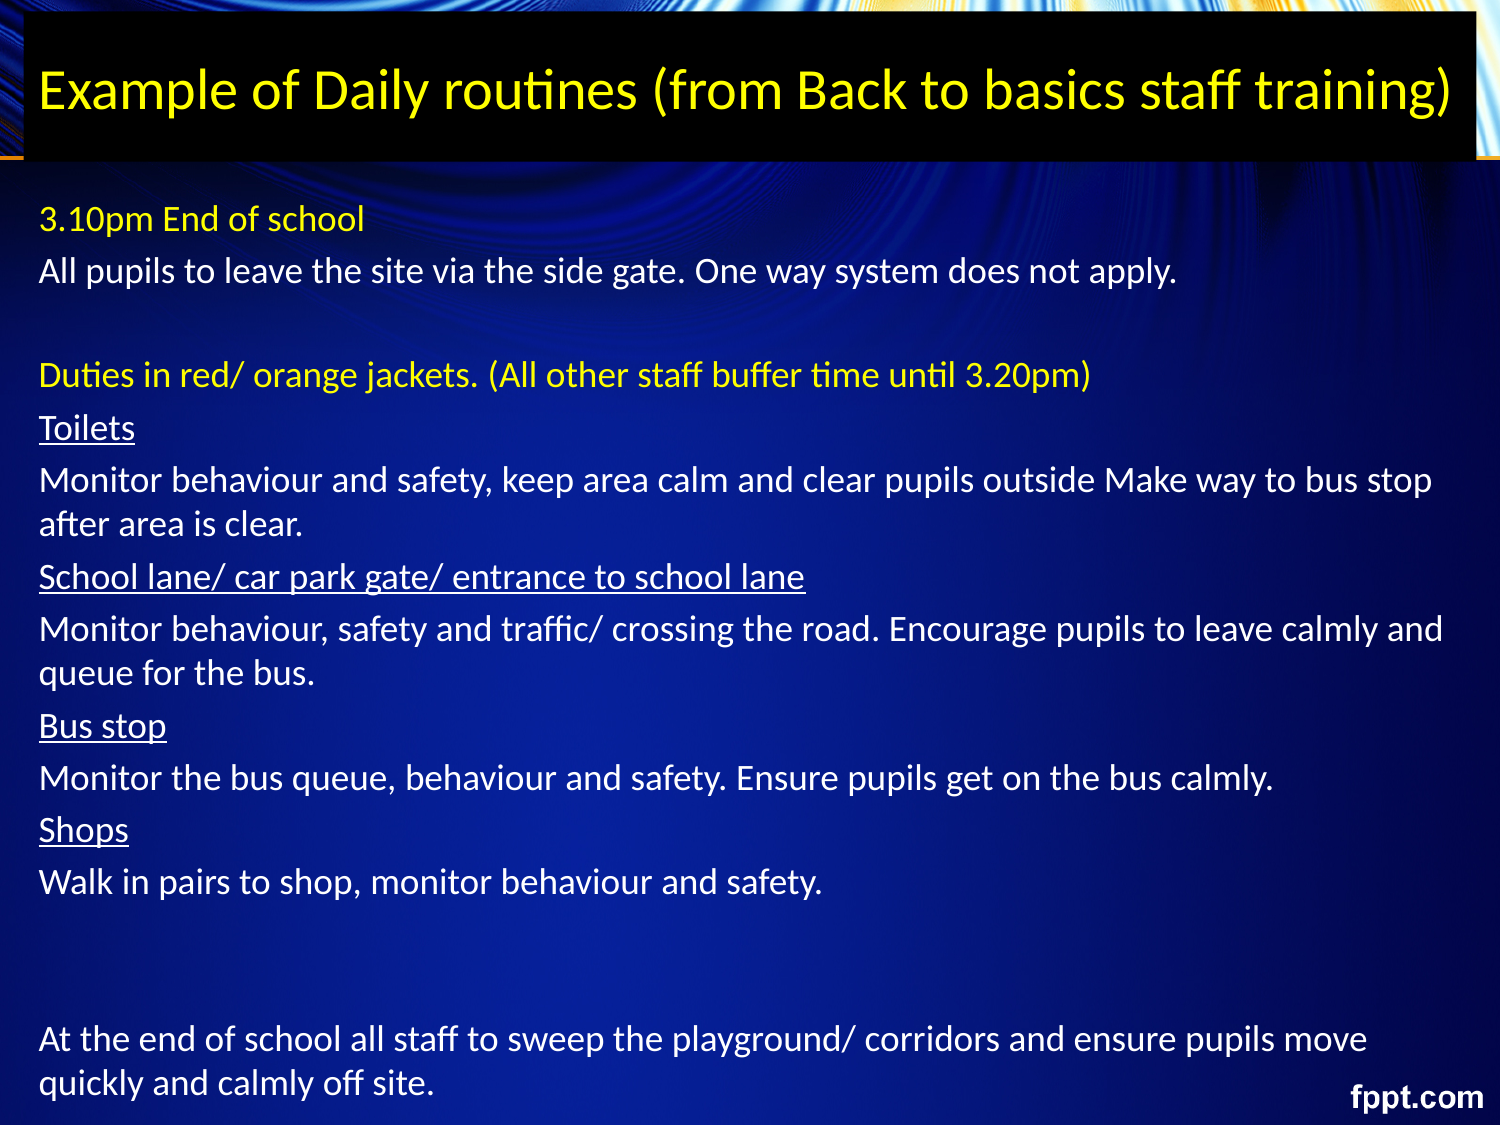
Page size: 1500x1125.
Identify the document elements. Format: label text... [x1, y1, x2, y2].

list 3.10pm End of school All pupils to leave the site via the side gate. One way system does not apply. Duties in red/ orange jackets. (All other staff buffer time until 3.20pm) Toilets Monitor behaviour and safety, keep area calm and clear pupils outside Make way to bus stop after area is clear. School lane/ car park gate/ entrance to school lane Monitor behaviour, safety and traffic/ crossing the road. Encourage pupils to leave calmly and queue for the bus. Bus stop Monitor the bus queue, behaviour and safety. Ensure pupils get on the bus calmly. Shops Walk in pairs to shop, monitor behaviour and safety. At the end of school all staff to sweep the playground/ corridors and ensure pupils move quickly and calmly off site. [23, 186, 1477, 1114]
title Example of Daily routines (from Back to basics staff training) [23, 11, 1477, 162]
picture [0, 0, 1500, 1125]
